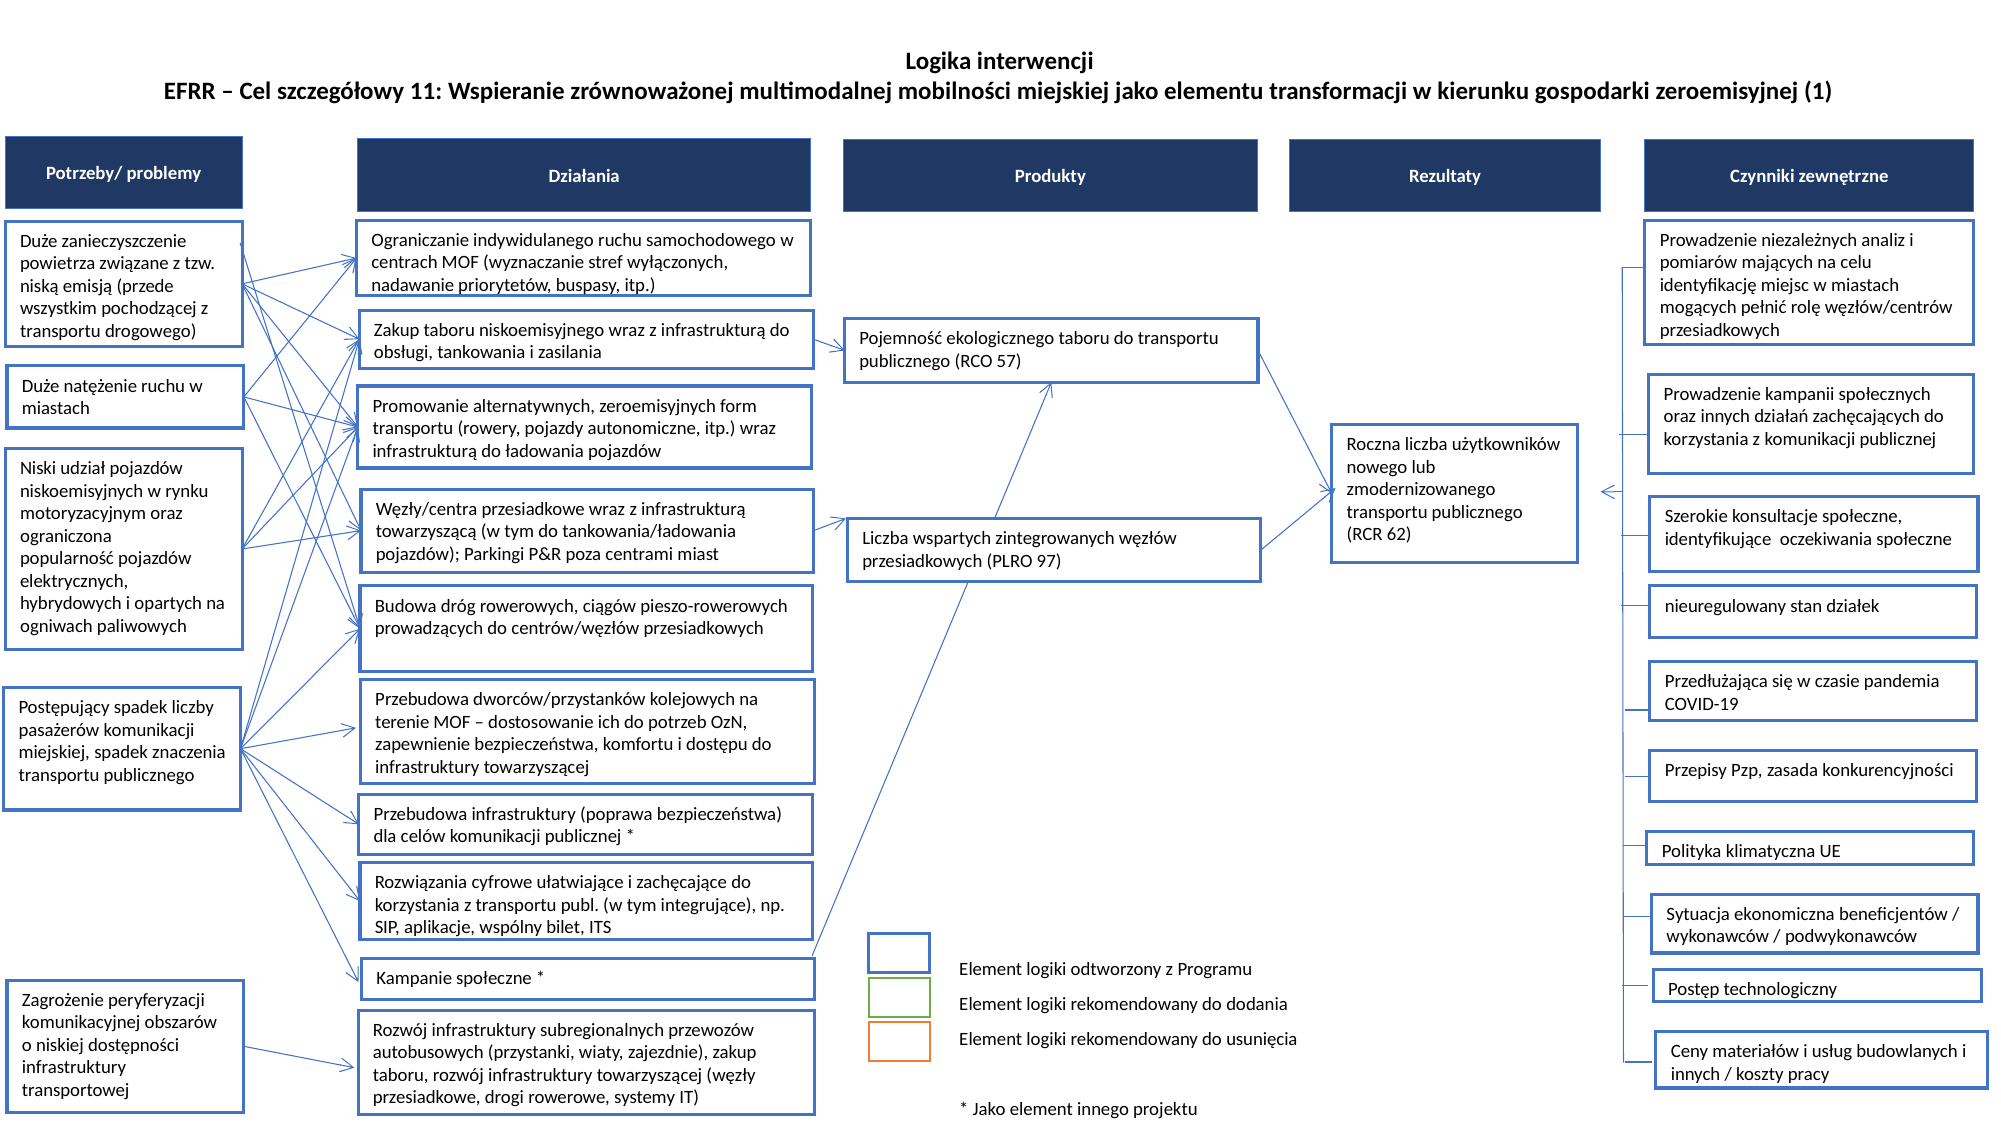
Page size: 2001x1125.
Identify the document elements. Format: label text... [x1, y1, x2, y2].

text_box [3, 136, 1988, 1125]
title Logika interwencji EFRR – Cel szczegółowy 11: Wspieranie zrównoważonej multimodalnej mobilności miejskiej jako elementu transformacji w kierunku gospodarki zeroemisyjnej (1) [5, 36, 1995, 240]
